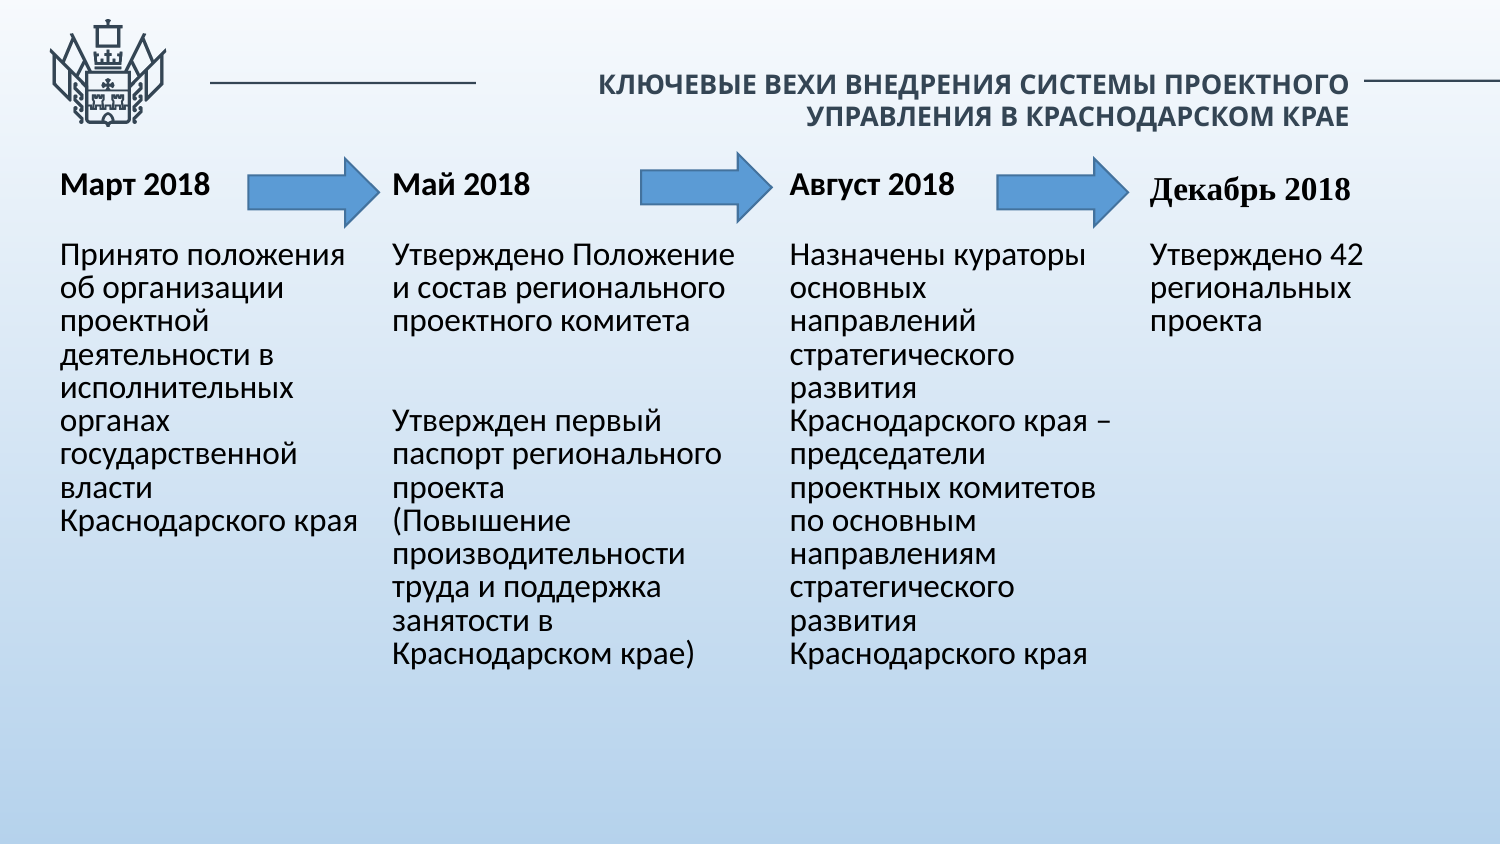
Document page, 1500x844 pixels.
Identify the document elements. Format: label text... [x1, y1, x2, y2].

text_box КЛЮЧЕВЫЕ ВЕХИ ВНЕДРЕНИЯ СИСТЕМЫ ПРОЕКТНОГО УПРАВЛЕНИЯ В КРАСНОДАРСКОМ КРАЕ [476, 59, 1365, 140]
text_box [640, 151, 774, 224]
text_box [247, 156, 381, 229]
table_cell Утверждено 42 региональных проекта [1135, 233, 1466, 767]
table_header Март 2018 [45, 163, 377, 233]
text_box [1363, 79, 1500, 83]
text_box [213, 81, 477, 85]
table_header Декабрь 2018 [1135, 163, 1466, 233]
text_box [996, 156, 1130, 229]
table_cell Назначены кураторы основных направлений стратегического развития Краснодарского края – председатели проектных комитетов по основным направлениям стратегического развития Краснодарского края [775, 233, 1135, 767]
table_header Май 2018 [377, 163, 775, 233]
table_header Август 2018 [775, 163, 1135, 233]
table_cell Принято положения об организации проектной деятельности в исполнительных органах государственной власти Краснодарского края [45, 233, 377, 767]
table_cell Утверждено Положение и состав регионального проектного комитета Утвержден первый паспорт регионального проекта (Повышение производительности труда и поддержка занятости в Краснодарском крае) [377, 233, 775, 767]
picture [0, 0, 213, 167]
